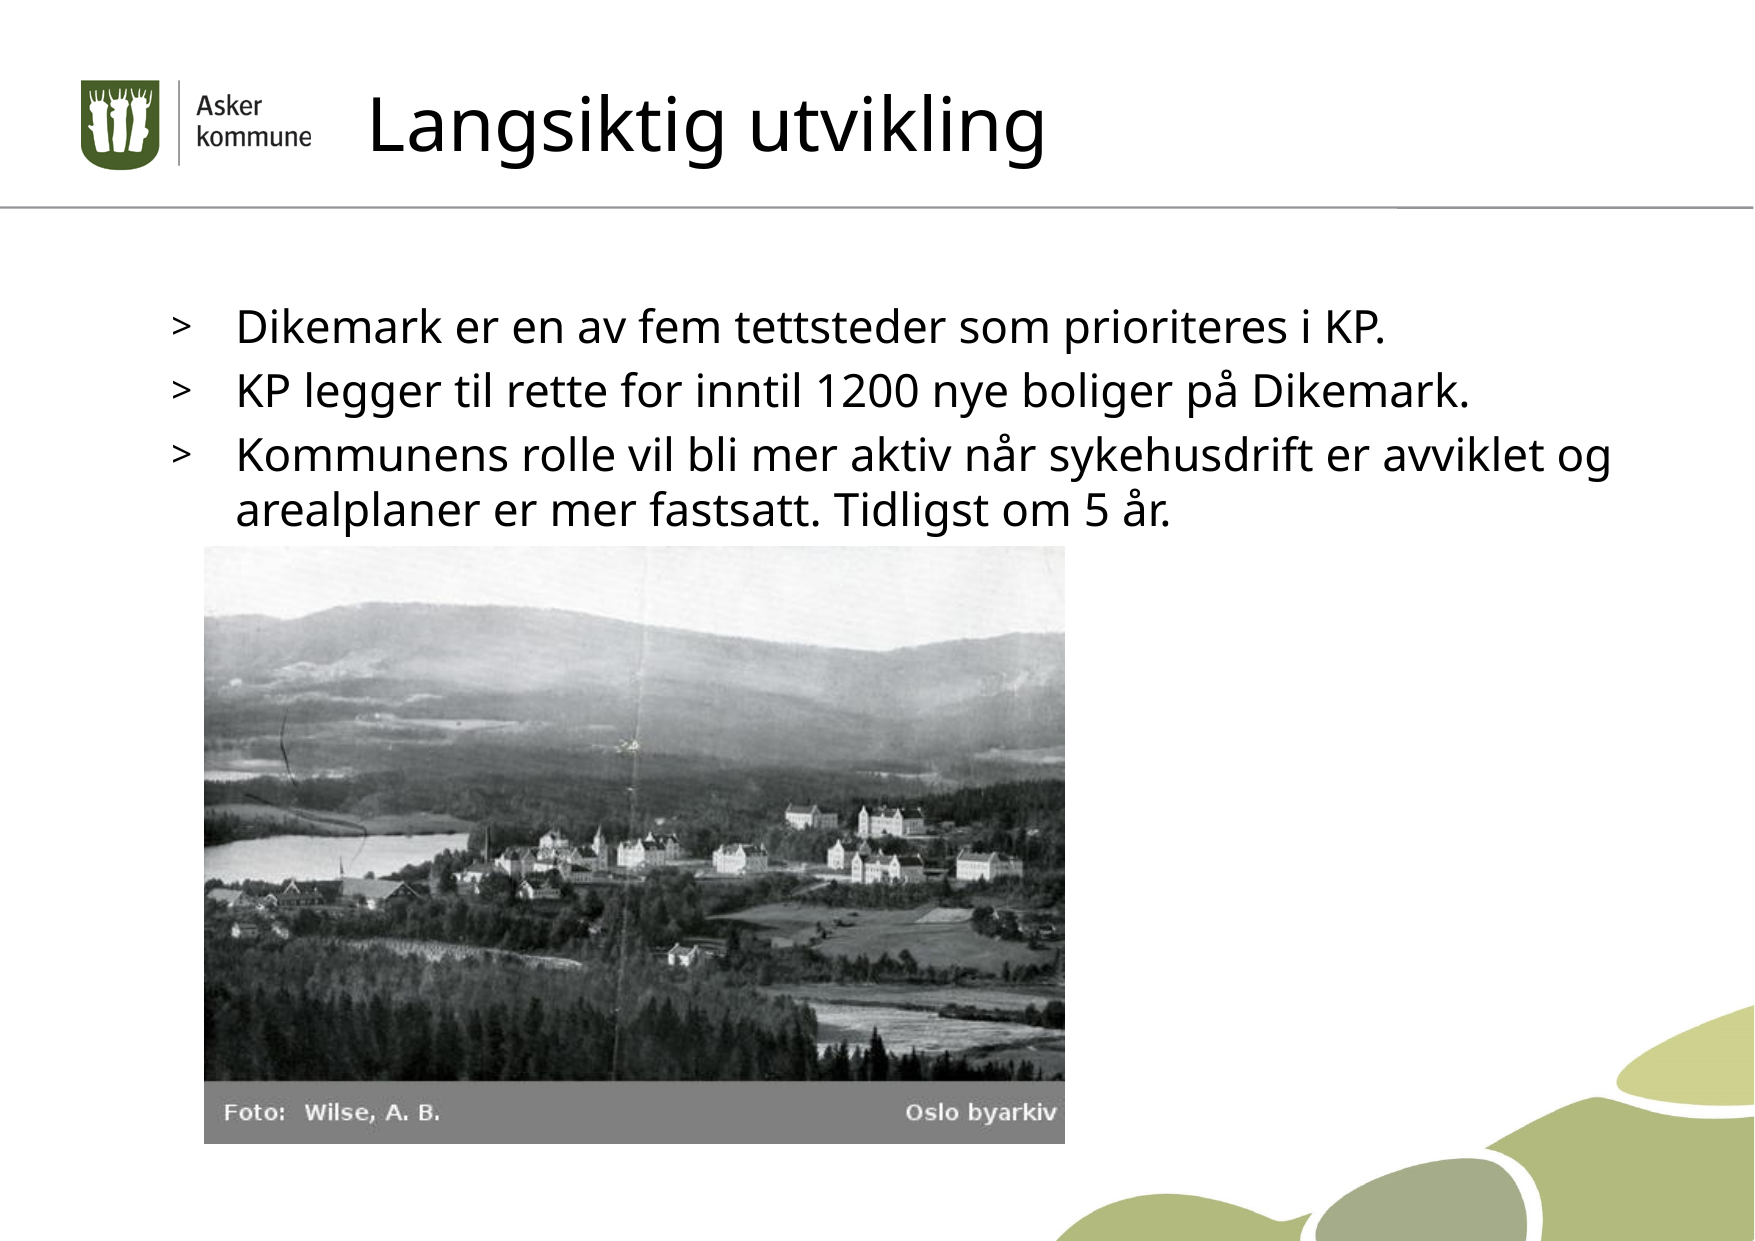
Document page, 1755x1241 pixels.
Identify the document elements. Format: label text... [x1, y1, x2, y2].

picture [204, 546, 1065, 1144]
picture [515, 366, 1755, 1241]
list Dikemark er en av fem tettsteder som prioriteres i KP. KP legger til rette for inntil 1200 nye boliger på Dikemark. Kommunens rolle vil bli mer aktiv når sykehusdrift er avviklet og arealplaner er mer fastsatt. Tidligst om 5 år. [154, 289, 1667, 1195]
picture [81, 58, 311, 191]
title Langsiktig utvikling [366, 46, 1725, 167]
